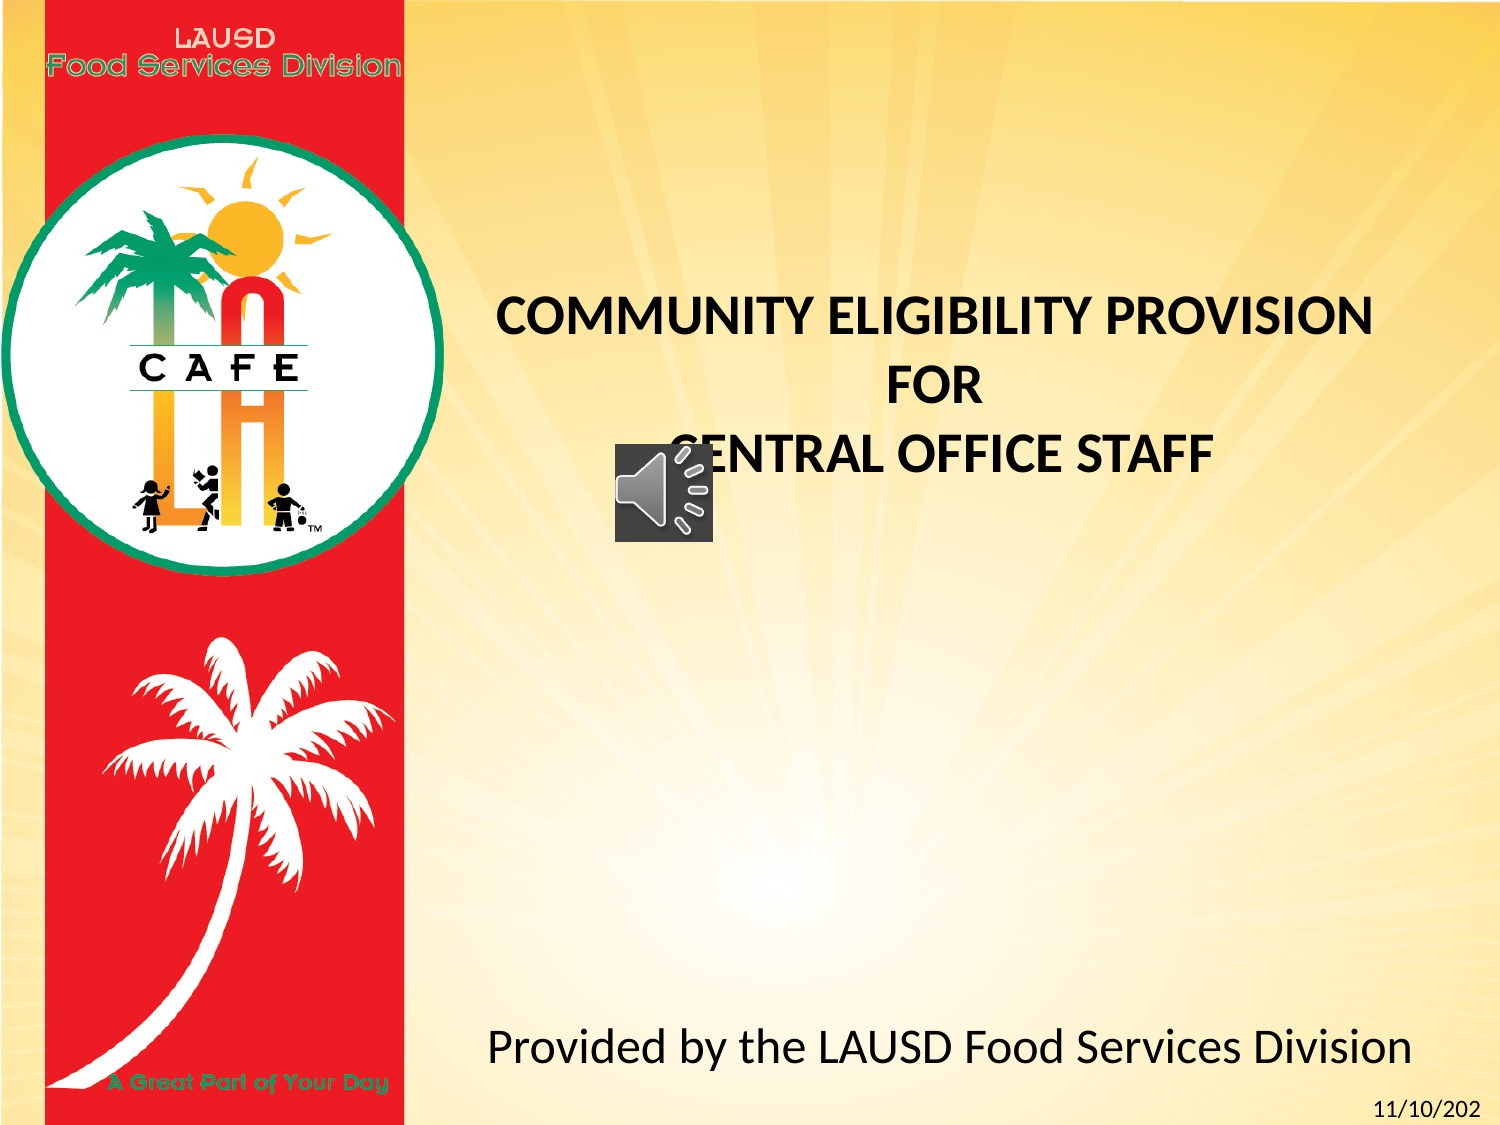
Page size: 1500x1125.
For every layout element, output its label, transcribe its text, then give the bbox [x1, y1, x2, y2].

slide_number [1357, 1091, 1500, 1124]
picture [613, 442, 715, 544]
title Community Eligibility PROVISION for central office staff [451, 269, 1433, 493]
text_box Provided by the LAUSD Food Services Division [399, 1012, 1500, 1125]
text_box [437, 243, 1488, 479]
picture [1, 0, 444, 1125]
